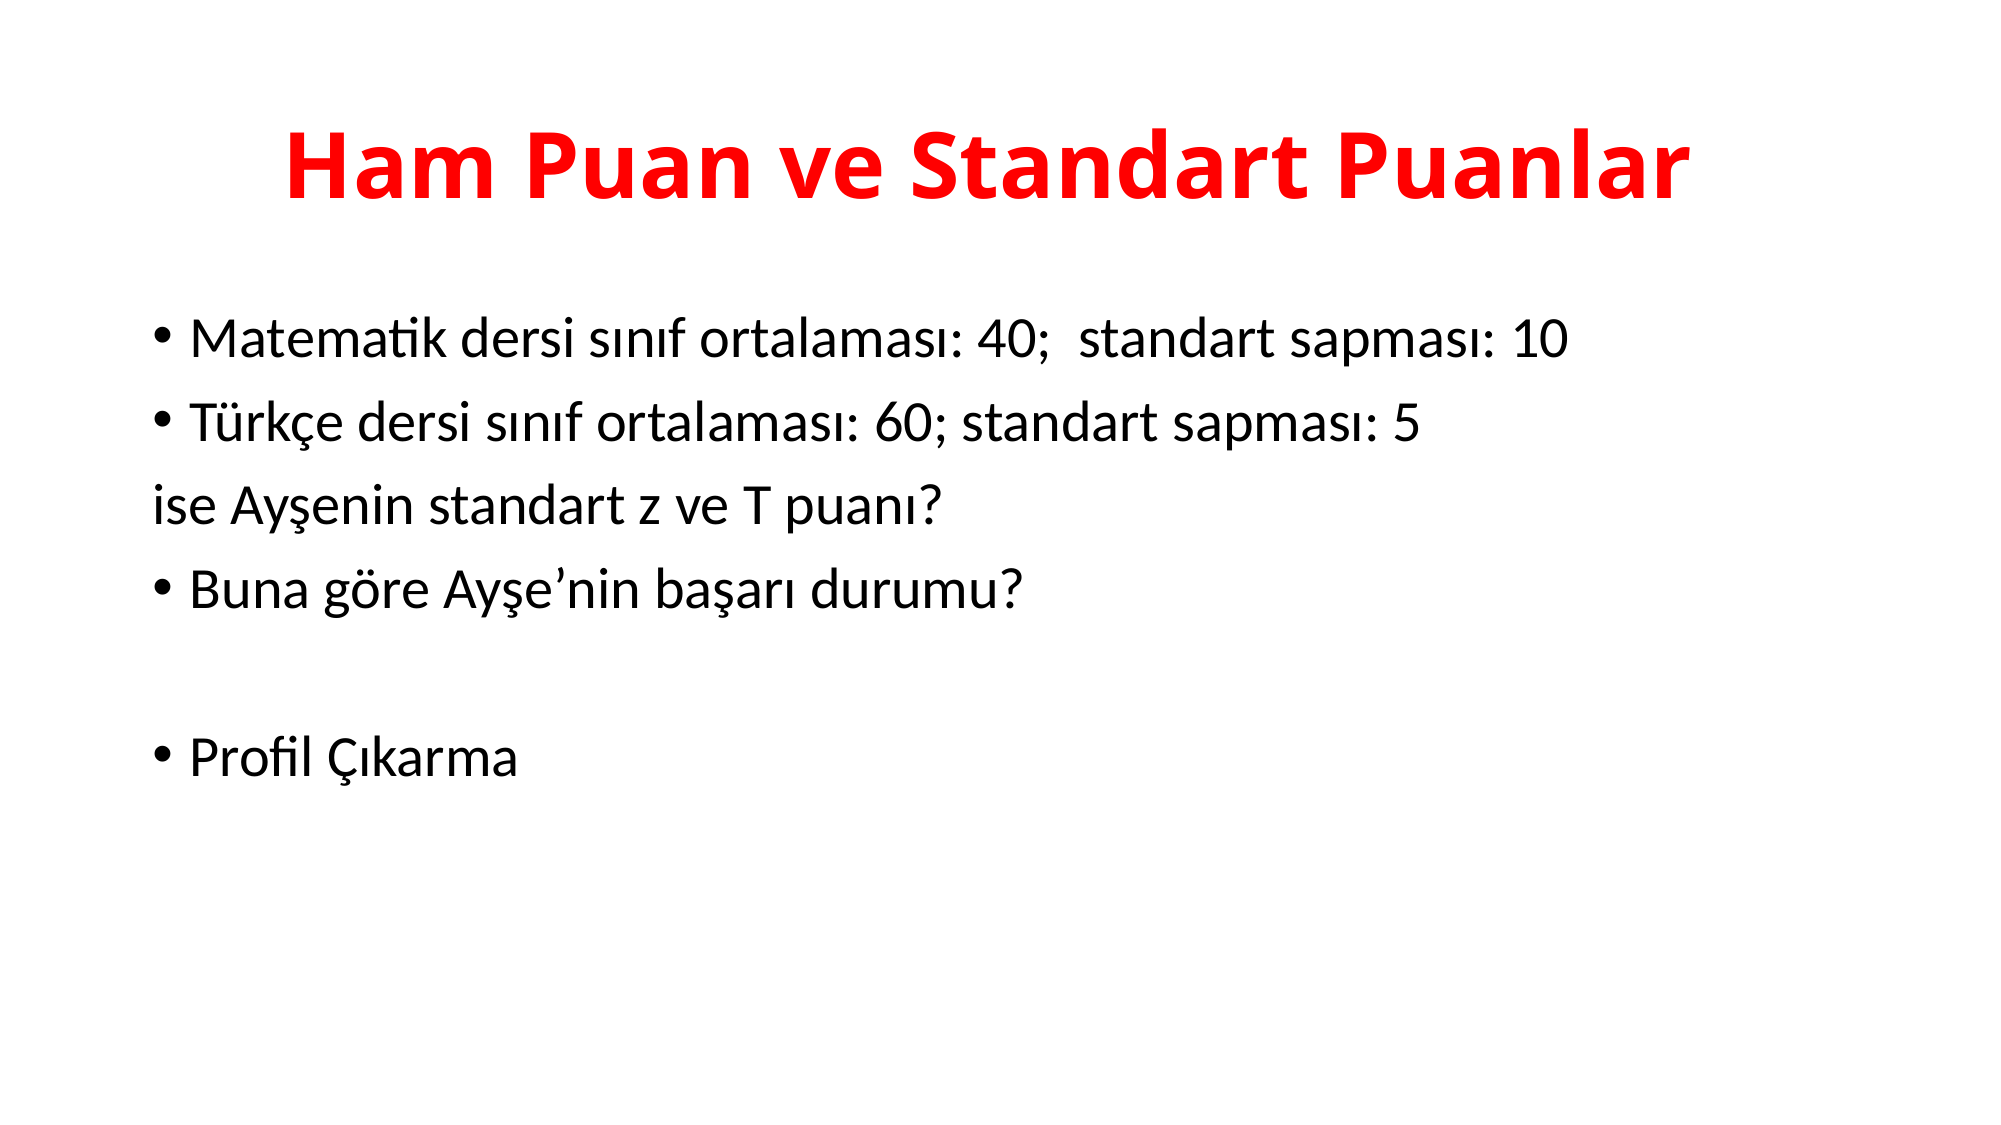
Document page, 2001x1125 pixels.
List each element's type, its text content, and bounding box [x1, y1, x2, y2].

title Ham Puan ve Standart Puanlar [137, 59, 1863, 278]
list Matematik dersi sınıf ortalaması: 40; standart sapması: 10 Türkçe dersi sınıf ortalaması: 60; standart sapması: 5 ise Ayşenin standart z ve T puanı? Buna göre Ayşe’nin başarı durumu? Profil Çıkarma [137, 299, 1863, 1014]
